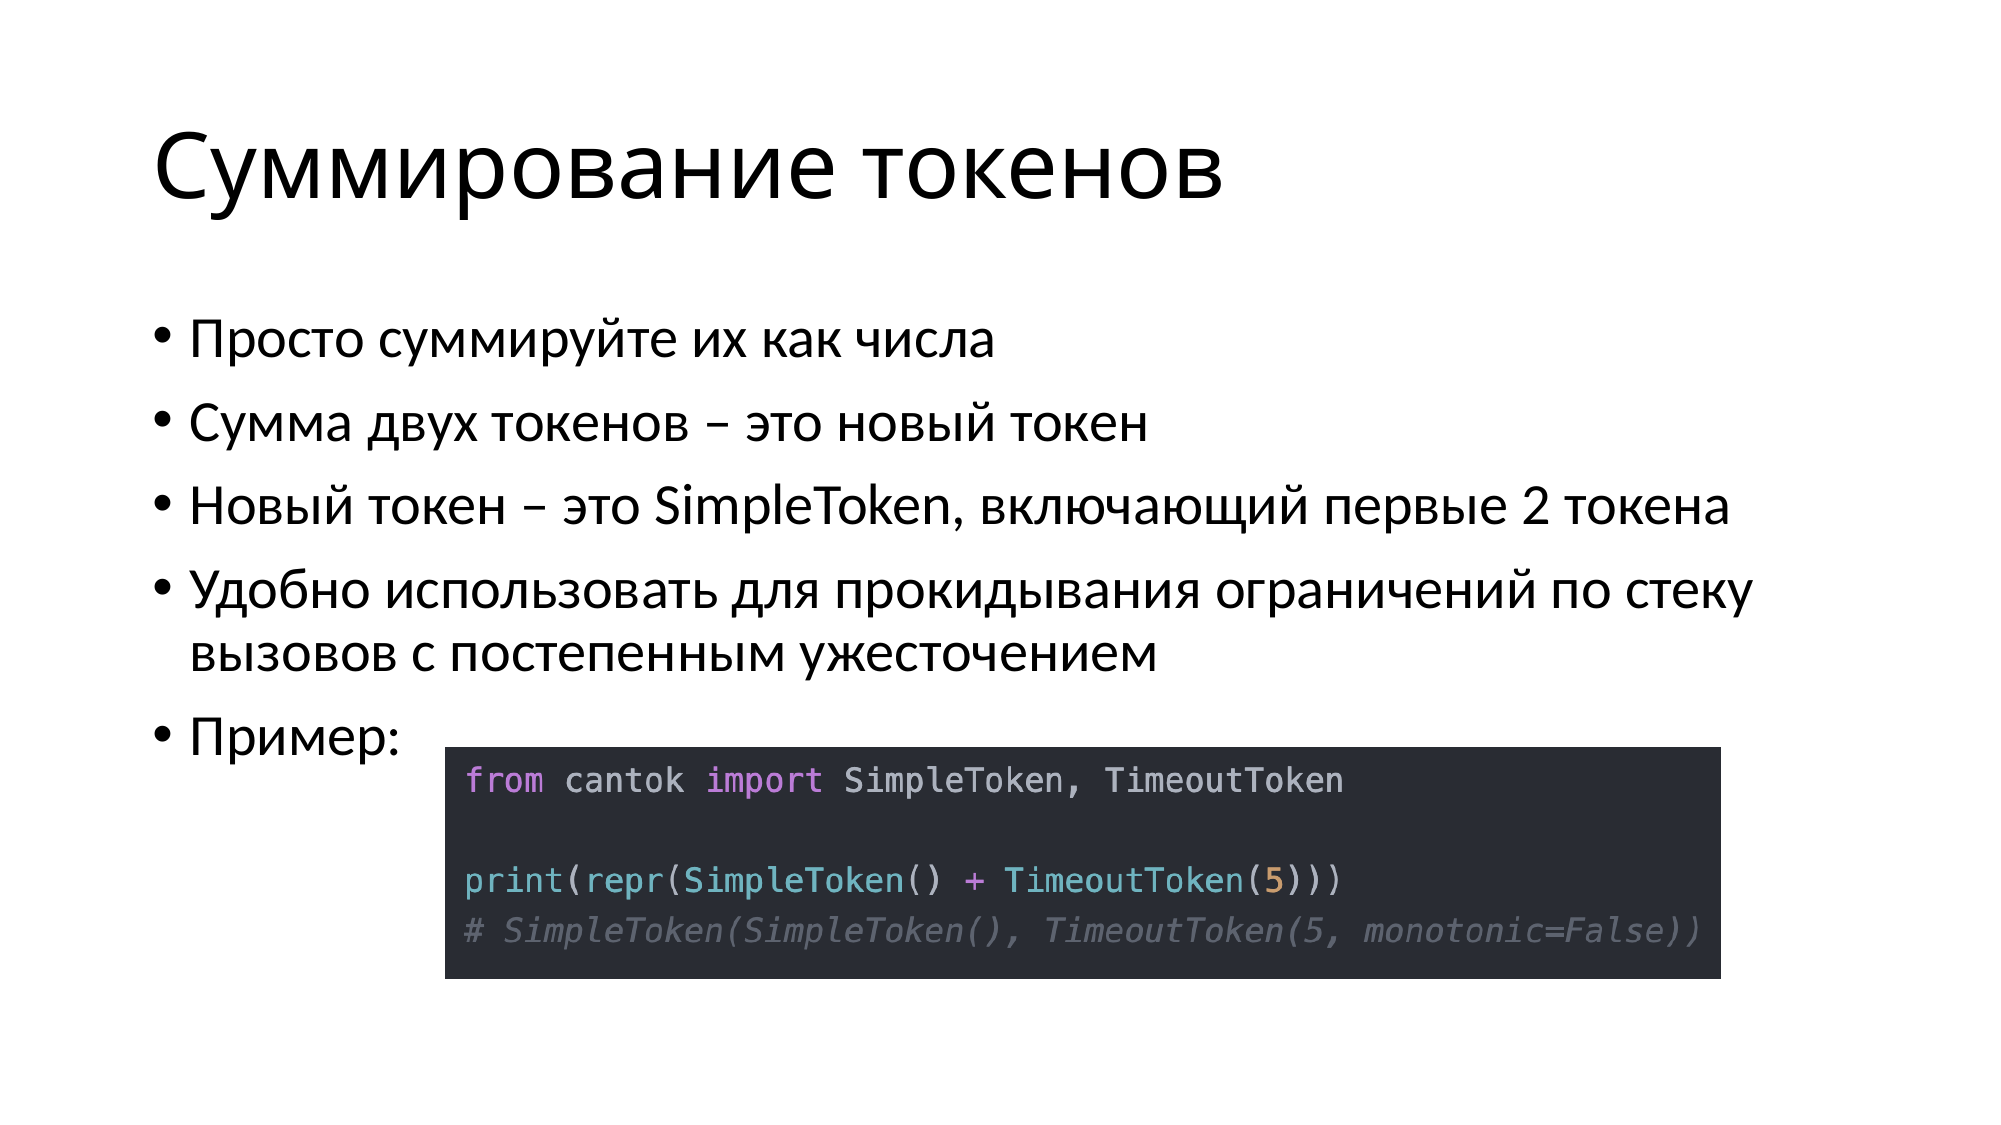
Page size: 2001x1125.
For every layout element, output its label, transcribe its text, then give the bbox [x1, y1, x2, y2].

picture [445, 747, 1721, 979]
list Просто суммируйте их как числа Сумма двух токенов – это новый токен Новый токен – это SimpleToken, включающий первые 2 токена Удобно использовать для прокидывания ограничений по стеку вызовов с постепенным ужесточением Пример: [137, 299, 1863, 1014]
title Суммирование токенов [137, 59, 1863, 278]
